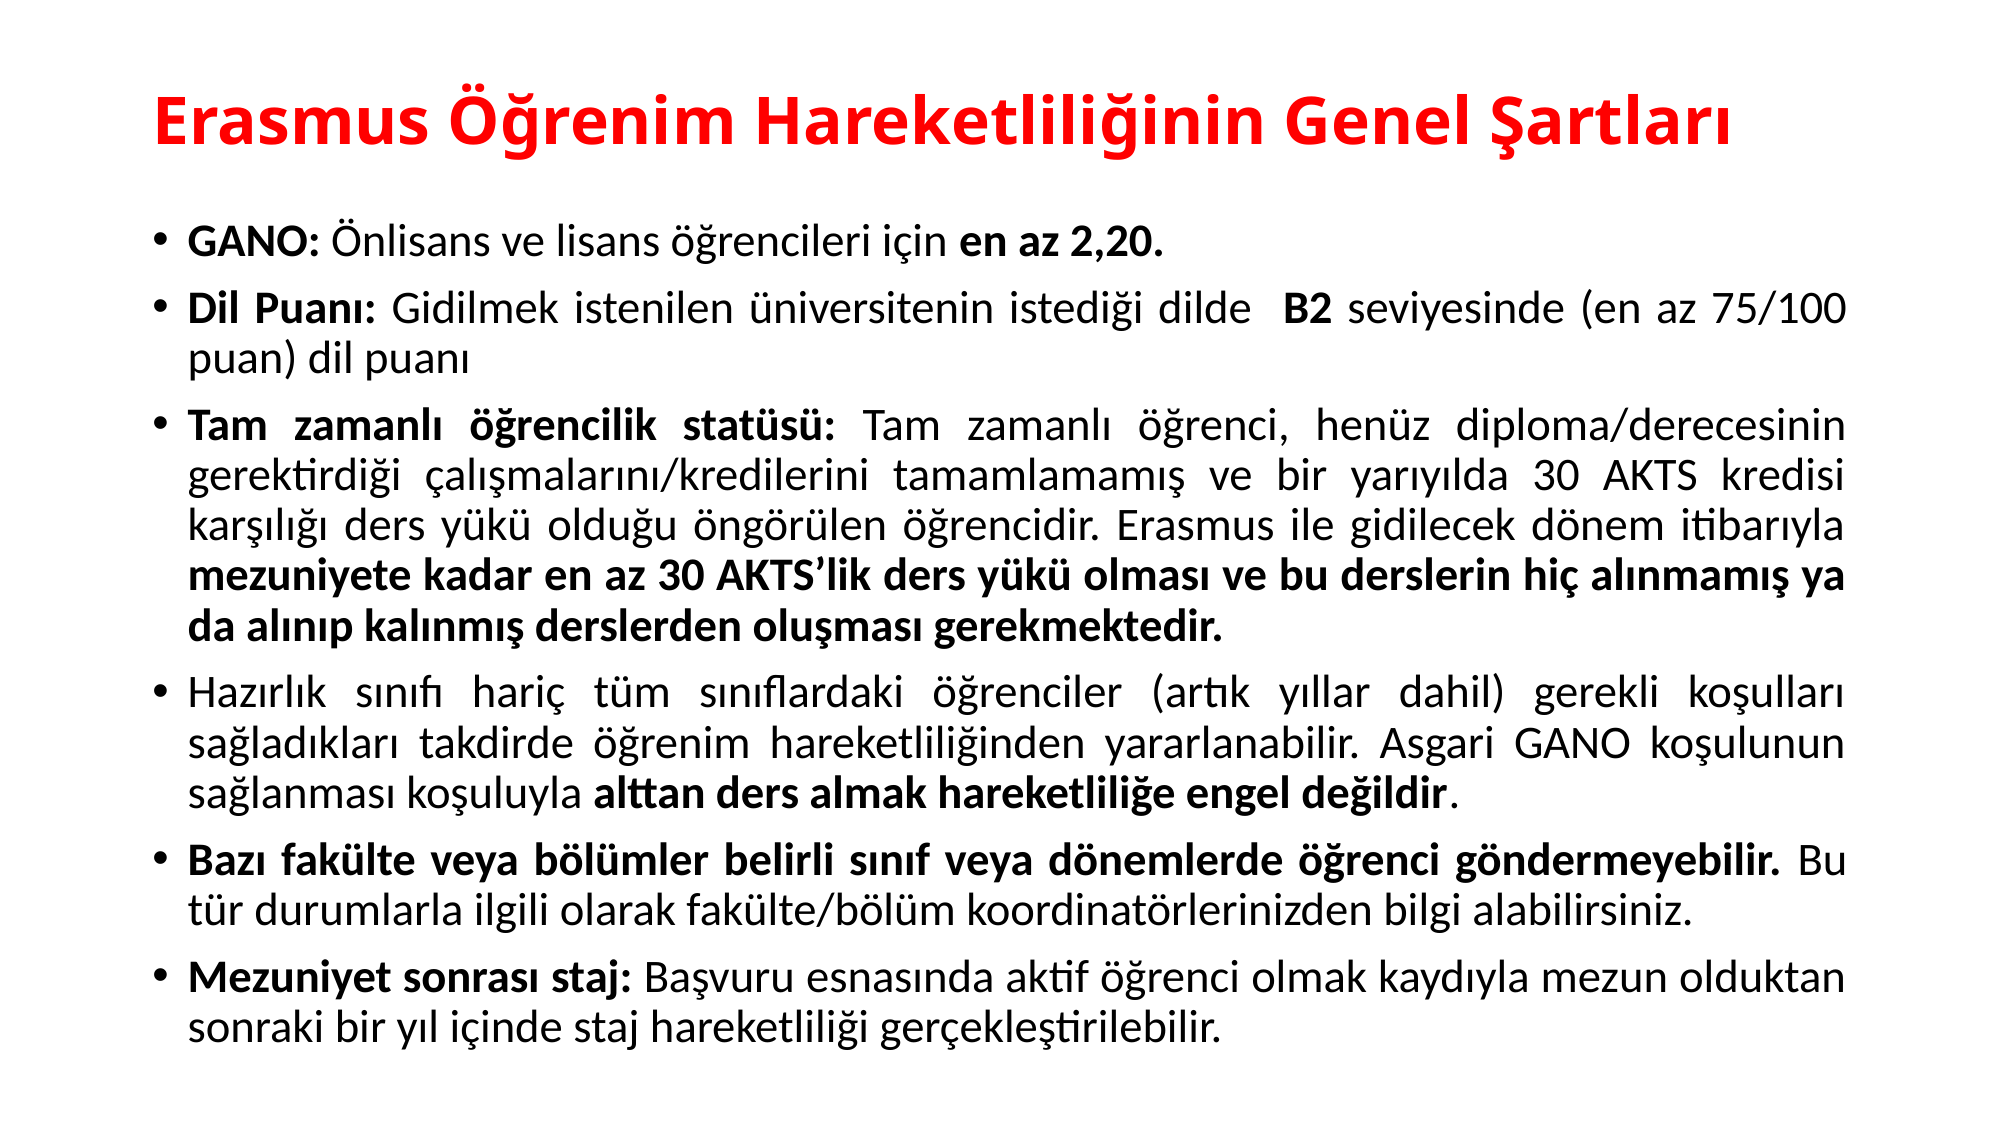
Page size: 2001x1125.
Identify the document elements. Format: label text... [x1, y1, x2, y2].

list GANO: Önlisans ve lisans öğrencileri için en az 2,20. Dil Puanı: Gidilmek istenilen üniversitenin istediği dilde B2 seviyesinde (en az 75/100 puan) dil puanı Tam zamanlı öğrencilik statüsü: Tam zamanlı öğrenci, henüz diploma/derecesinin gerektirdiği çalışmalarını/kredilerini tamamlamamış ve bir yarıyılda 30 AKTS kredisi karşılığı ders yükü olduğu öngörülen öğrencidir. Erasmus ile gidilecek dönem itibarıyla mezuniyete kadar en az 30 AKTS’lik ders yükü olması ve bu derslerin hiç alınmamış ya da alınıp kalınmış derslerden oluşması gerekmektedir. Hazırlık sınıfı hariç tüm sınıflardaki öğrenciler (artık yıllar dahil) gerekli koşulları sağladıkları takdirde öğrenim hareketliliğinden yararlanabilir. Asgari GANO koşulunun sağlanması koşuluyla alttan ders almak hareketliliğe engel değildir. Bazı fakülte veya bölümler belirli sınıf veya dönemlerde öğrenci göndermeyebilir. Bu tür durumlarla ilgili olarak fakülte/bölüm koordinatörlerinizden bilgi alabilirsiniz. Mezuniyet sonrası staj: Başvuru esnasında aktif öğrenci olmak kaydıyla mezun olduktan sonraki bir yıl içinde staj hareketliliği gerçekleştirilebilir. [137, 208, 1863, 1075]
title Erasmus Öğrenim Hareketliliğinin Genel Şartları [137, 59, 1973, 188]
